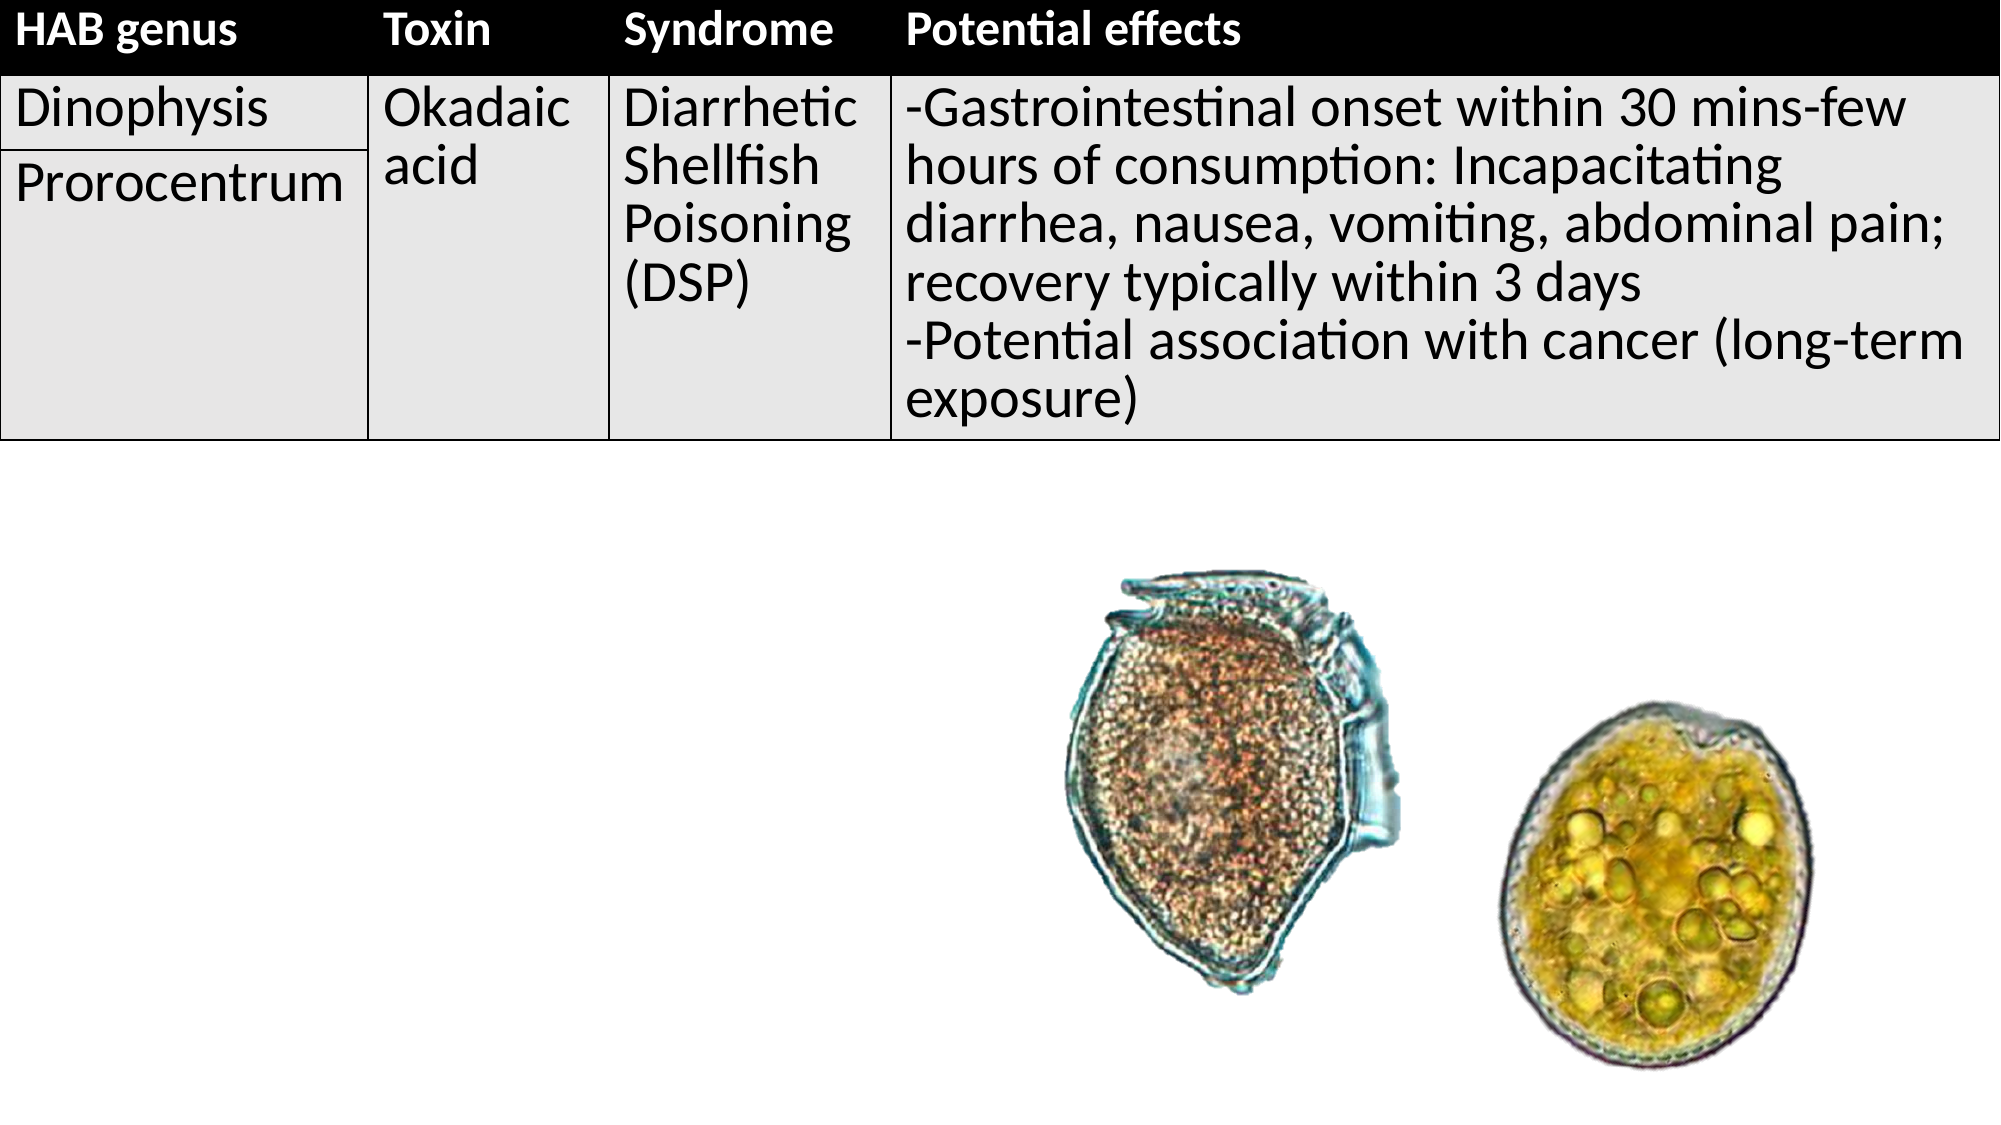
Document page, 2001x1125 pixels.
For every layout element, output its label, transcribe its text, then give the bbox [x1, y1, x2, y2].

table_header Syndrome [610, 1, 890, 74]
table_header HAB genus [1, 1, 367, 74]
table_cell Dinophysis [1, 76, 367, 149]
table_cell -Gastrointestinal onset within 30 mins-few hours of consumption: Incapacitating diarrhea, nausea, vomiting, abdominal pain; recovery typically within 3 days -Potential association with cancer (long-term exposure) [892, 76, 1999, 439]
table_cell Diarrhetic Shellfish Poisoning (DSP) [610, 76, 890, 439]
table_cell Okadaic acid [369, 76, 608, 439]
table_header Toxin [369, 1, 608, 74]
table_header Potential effects [892, 1, 1999, 74]
picture [921, 465, 1928, 1125]
table_cell Prorocentrum [1, 151, 367, 439]
